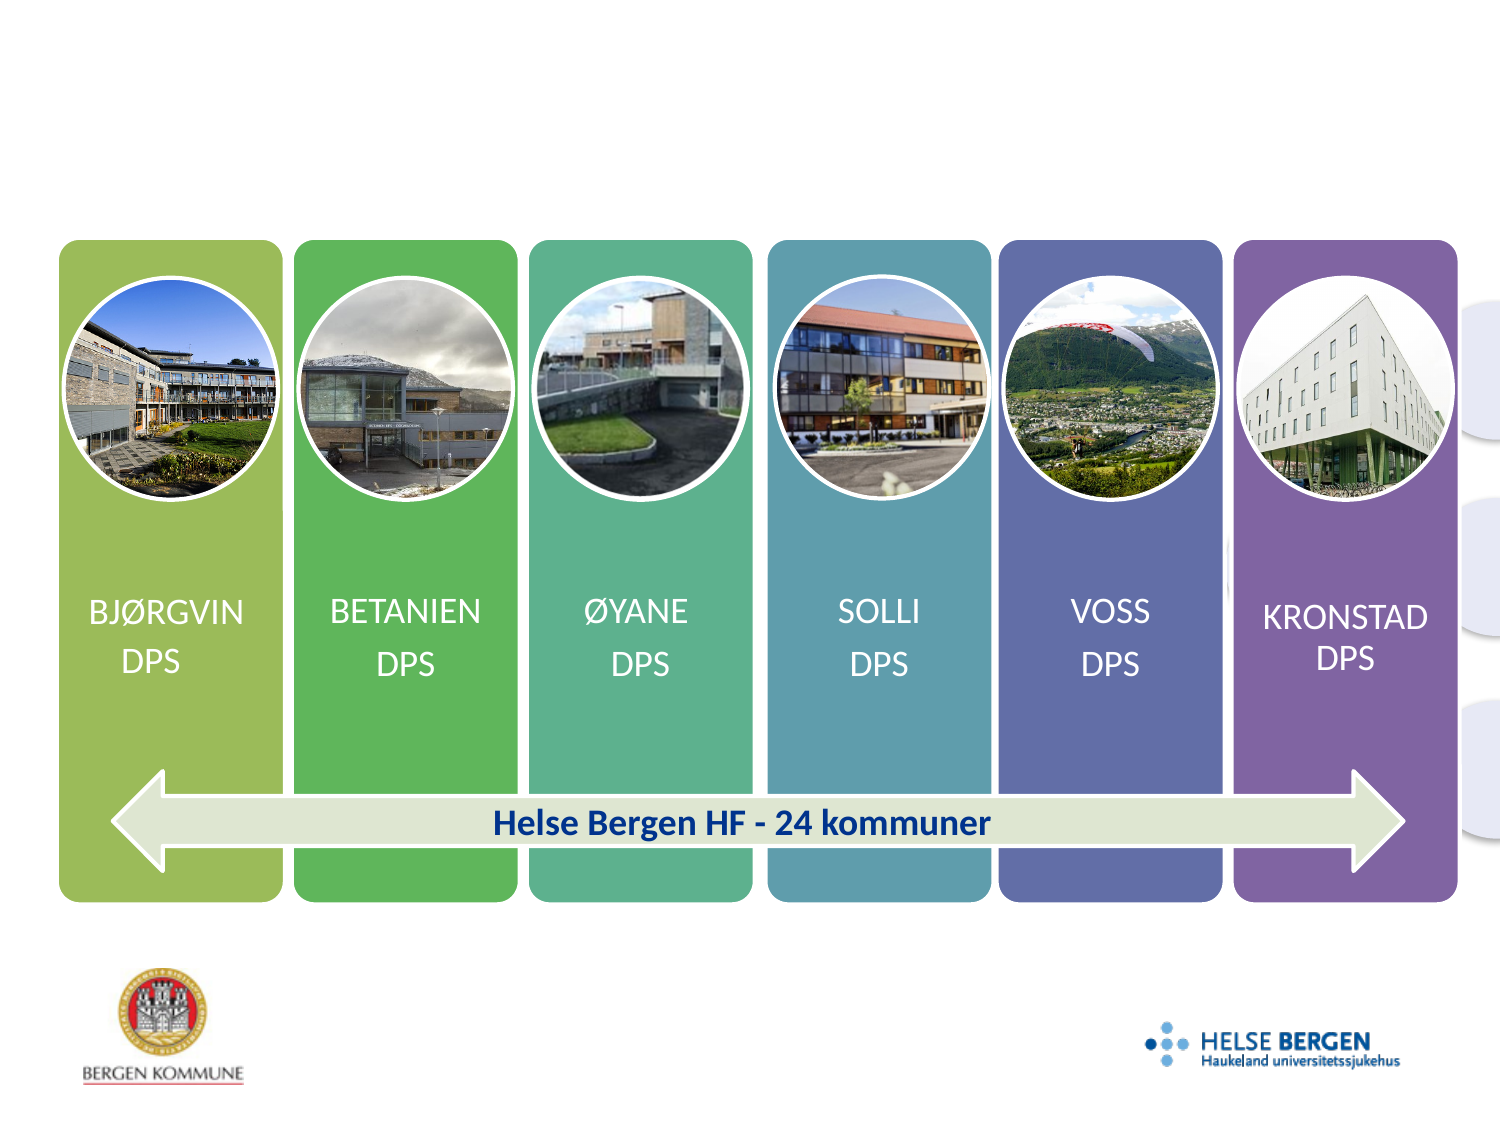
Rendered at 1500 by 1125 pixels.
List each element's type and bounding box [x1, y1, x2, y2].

list [83, 968, 244, 1085]
text_box [56, 237, 1460, 905]
